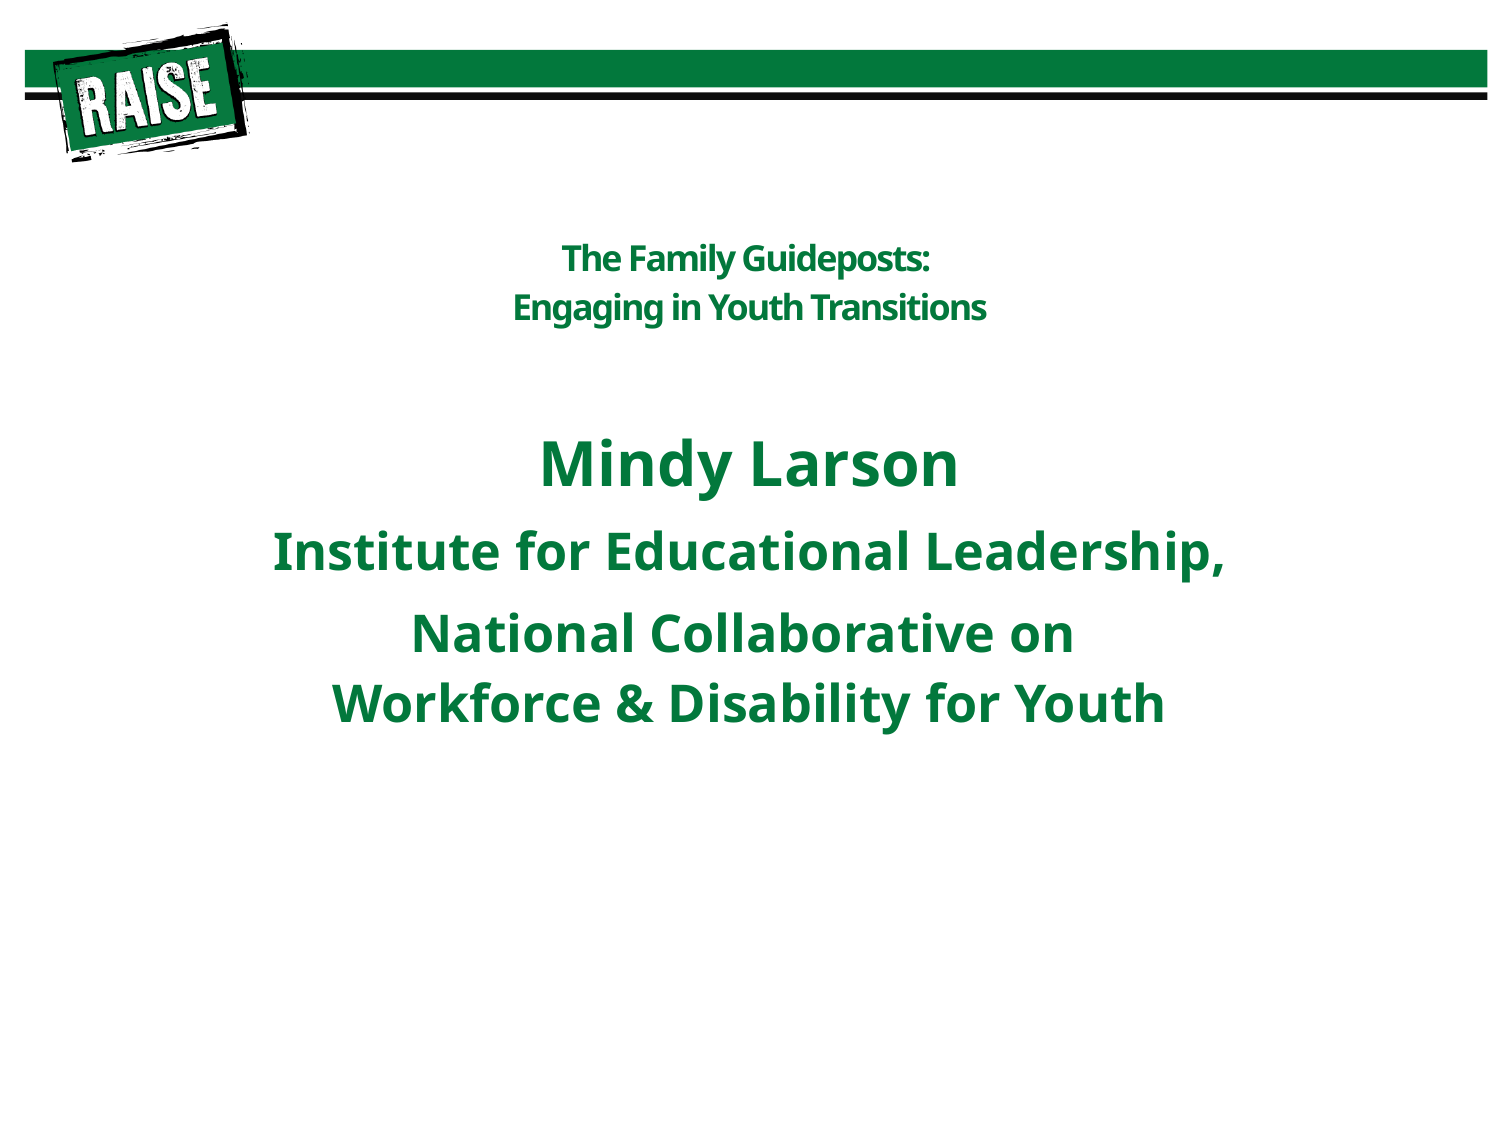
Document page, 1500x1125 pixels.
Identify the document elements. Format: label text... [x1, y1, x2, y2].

title The Family Guideposts: Engaging in Youth Transitions [75, 224, 1425, 388]
picture [52, 21, 250, 163]
list Mindy Larson Institute for Educational Leadership, National Collaborative on Workforce & Disability for Youth [75, 412, 1425, 1063]
